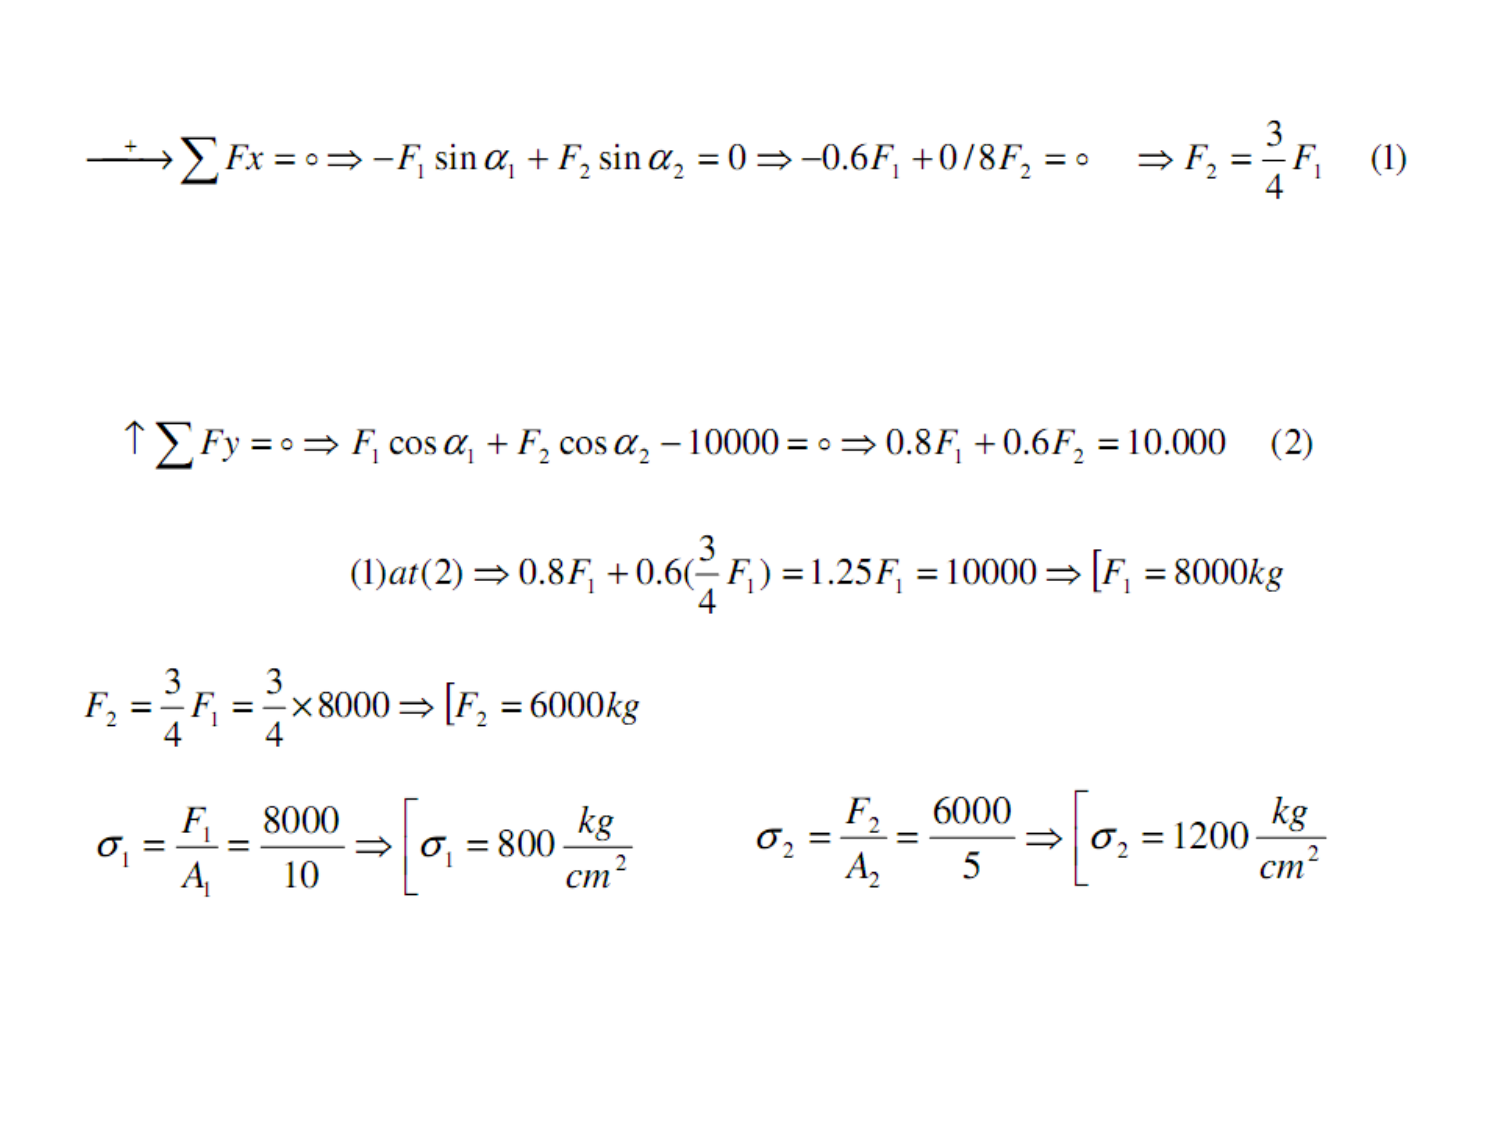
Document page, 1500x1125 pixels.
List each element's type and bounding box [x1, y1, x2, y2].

picture [0, 99, 1423, 930]
